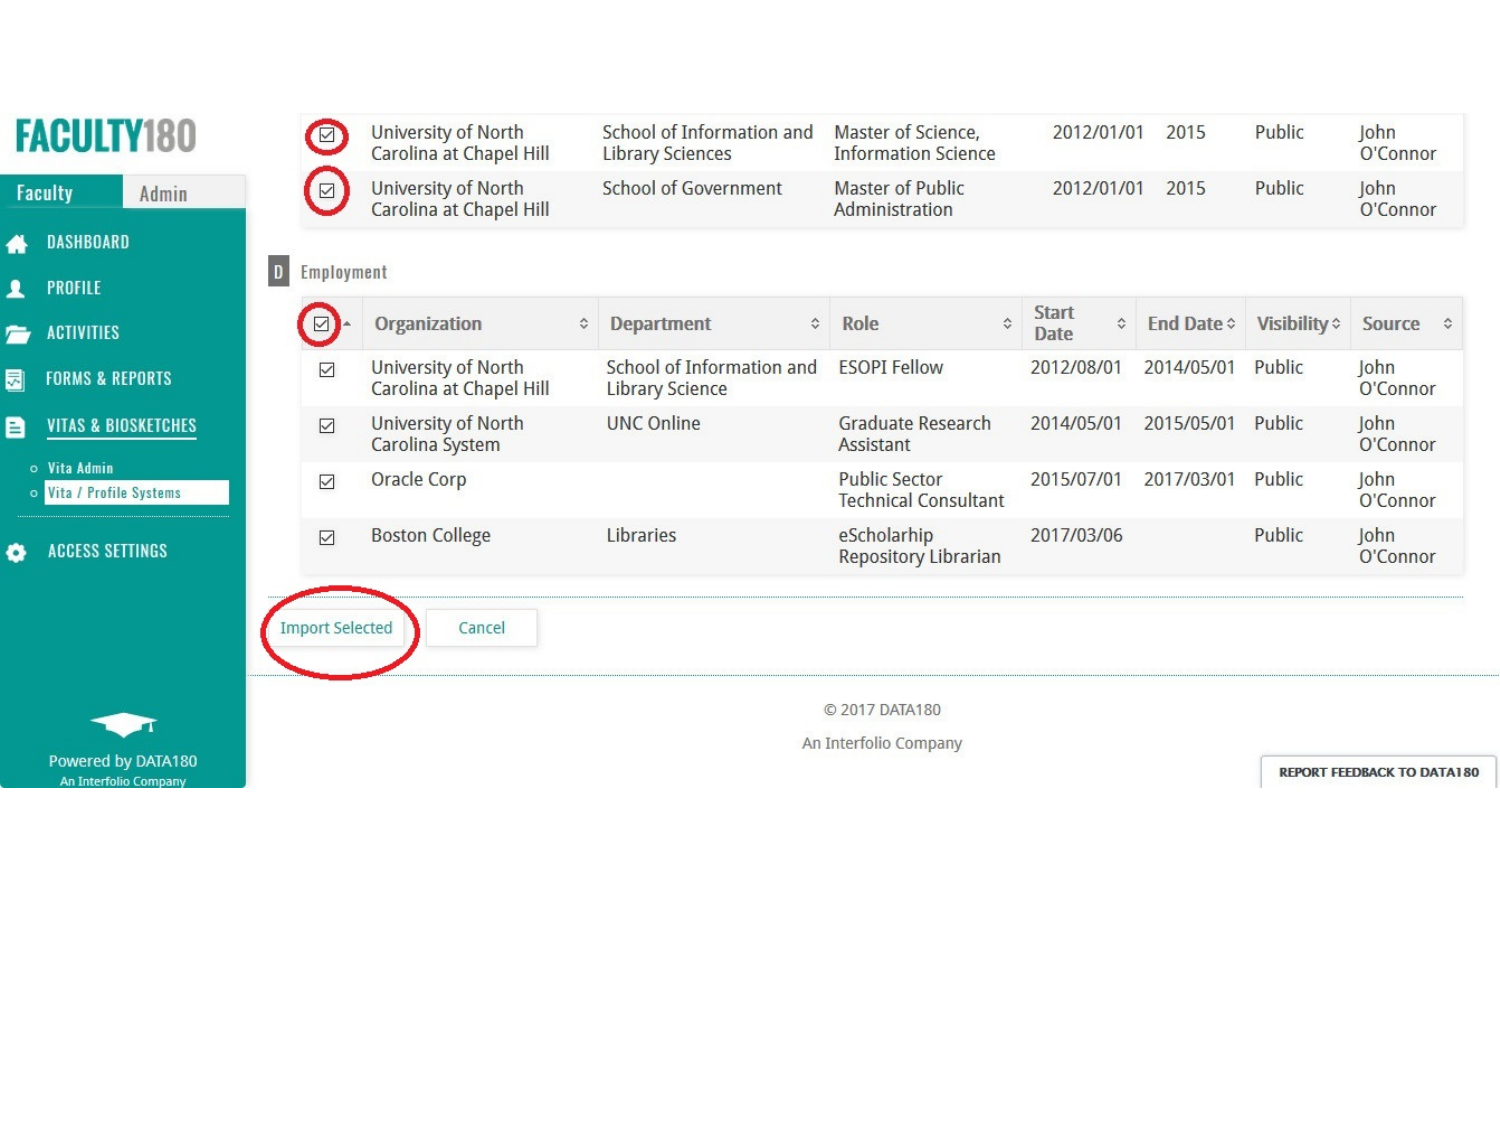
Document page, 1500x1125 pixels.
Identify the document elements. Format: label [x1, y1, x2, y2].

picture [0, 112, 1500, 788]
